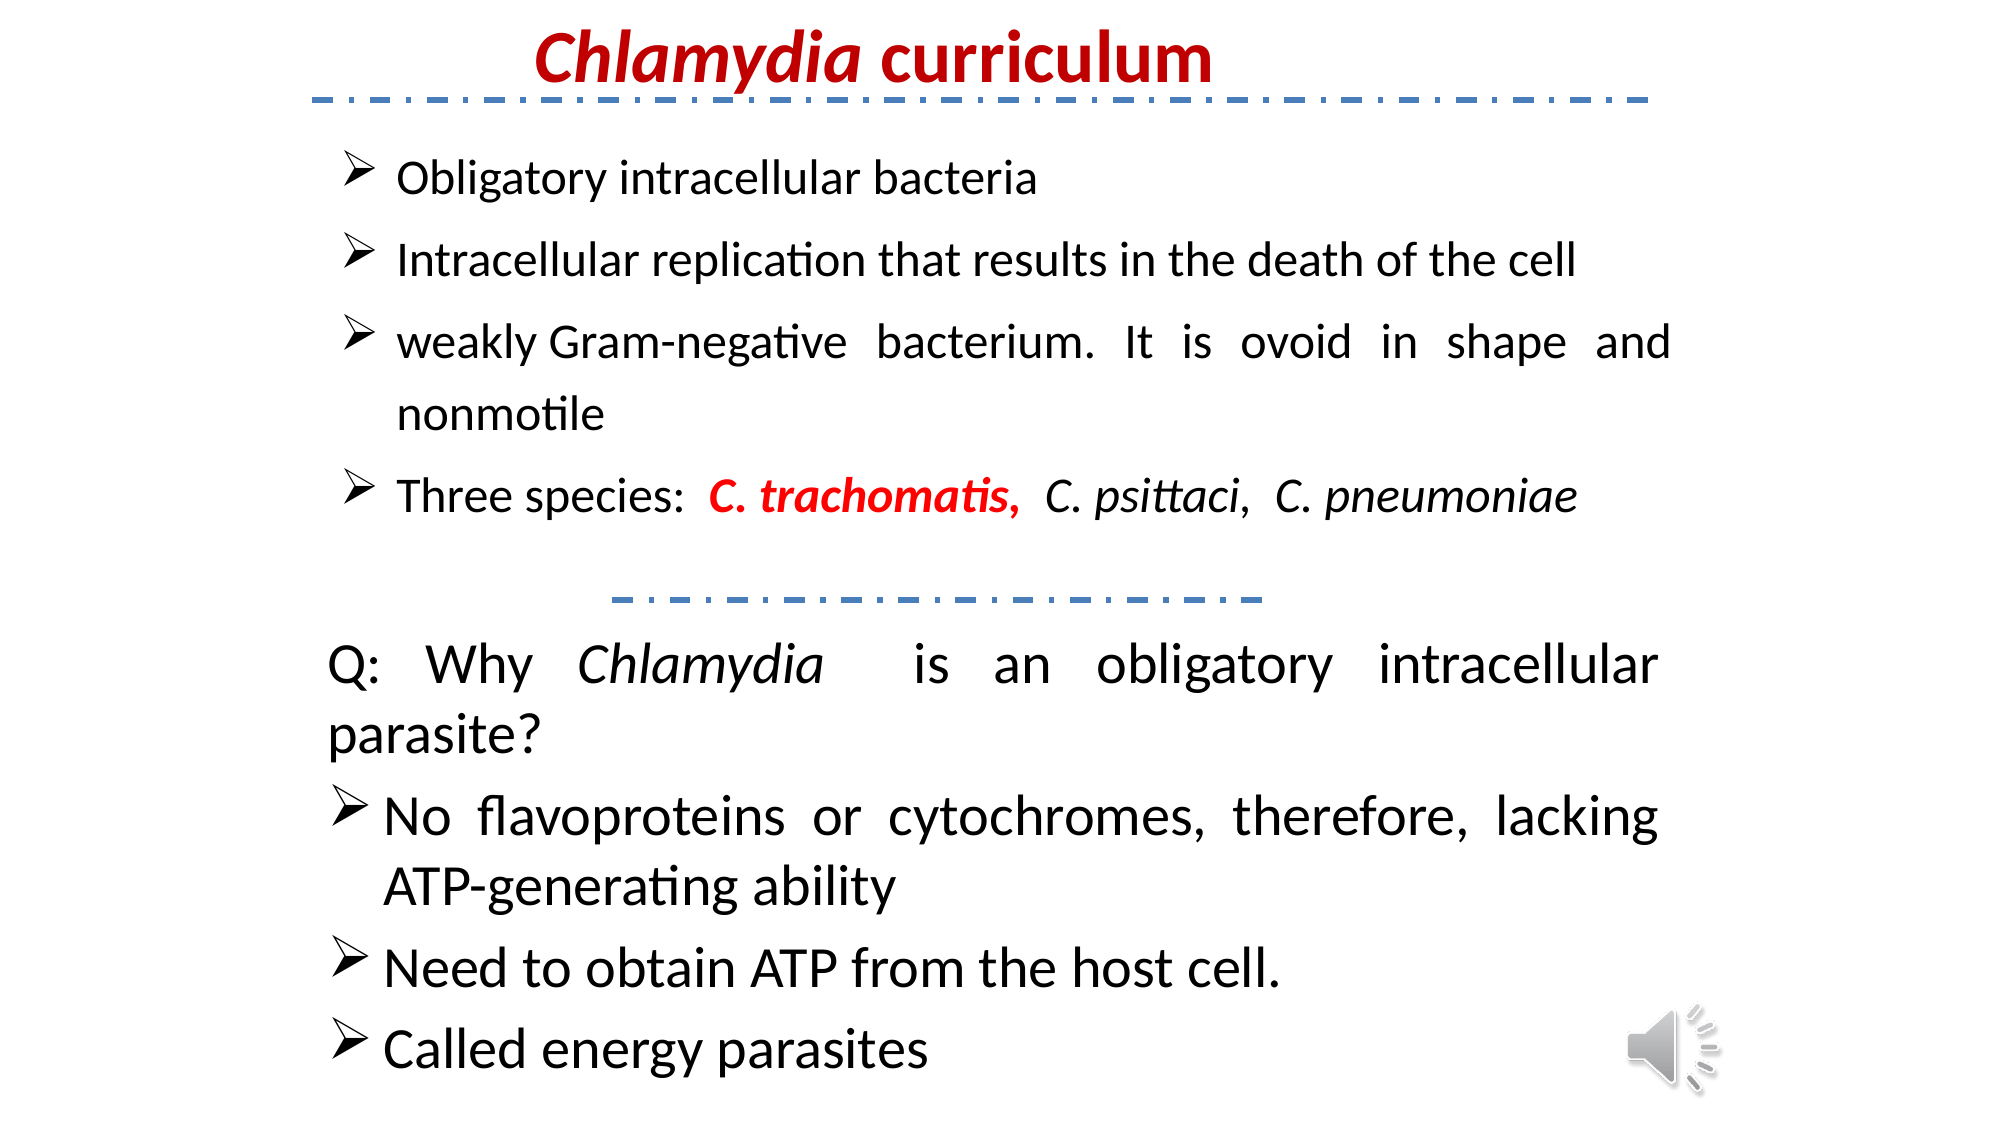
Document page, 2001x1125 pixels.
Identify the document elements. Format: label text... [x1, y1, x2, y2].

text_box Q: Why Chlamydia is an obligatory intracellular parasite? No flavoproteins or cytochromes, therefore, lacking ATP-generating ability Need to obtain ATP from the host cell. Called energy parasites [312, 618, 1675, 1088]
list Obligatory intracellular bacteria Intracellular replication that results in the death of the cell weakly Gram-negative bacterium. It is ovoid in shape and nonmotile Three species: C. trachomatis, C. psittaci, C. pneumoniae [324, 125, 1688, 488]
text_box Chlamydia curriculum [520, 0, 1514, 99]
picture [1624, 999, 1726, 1101]
